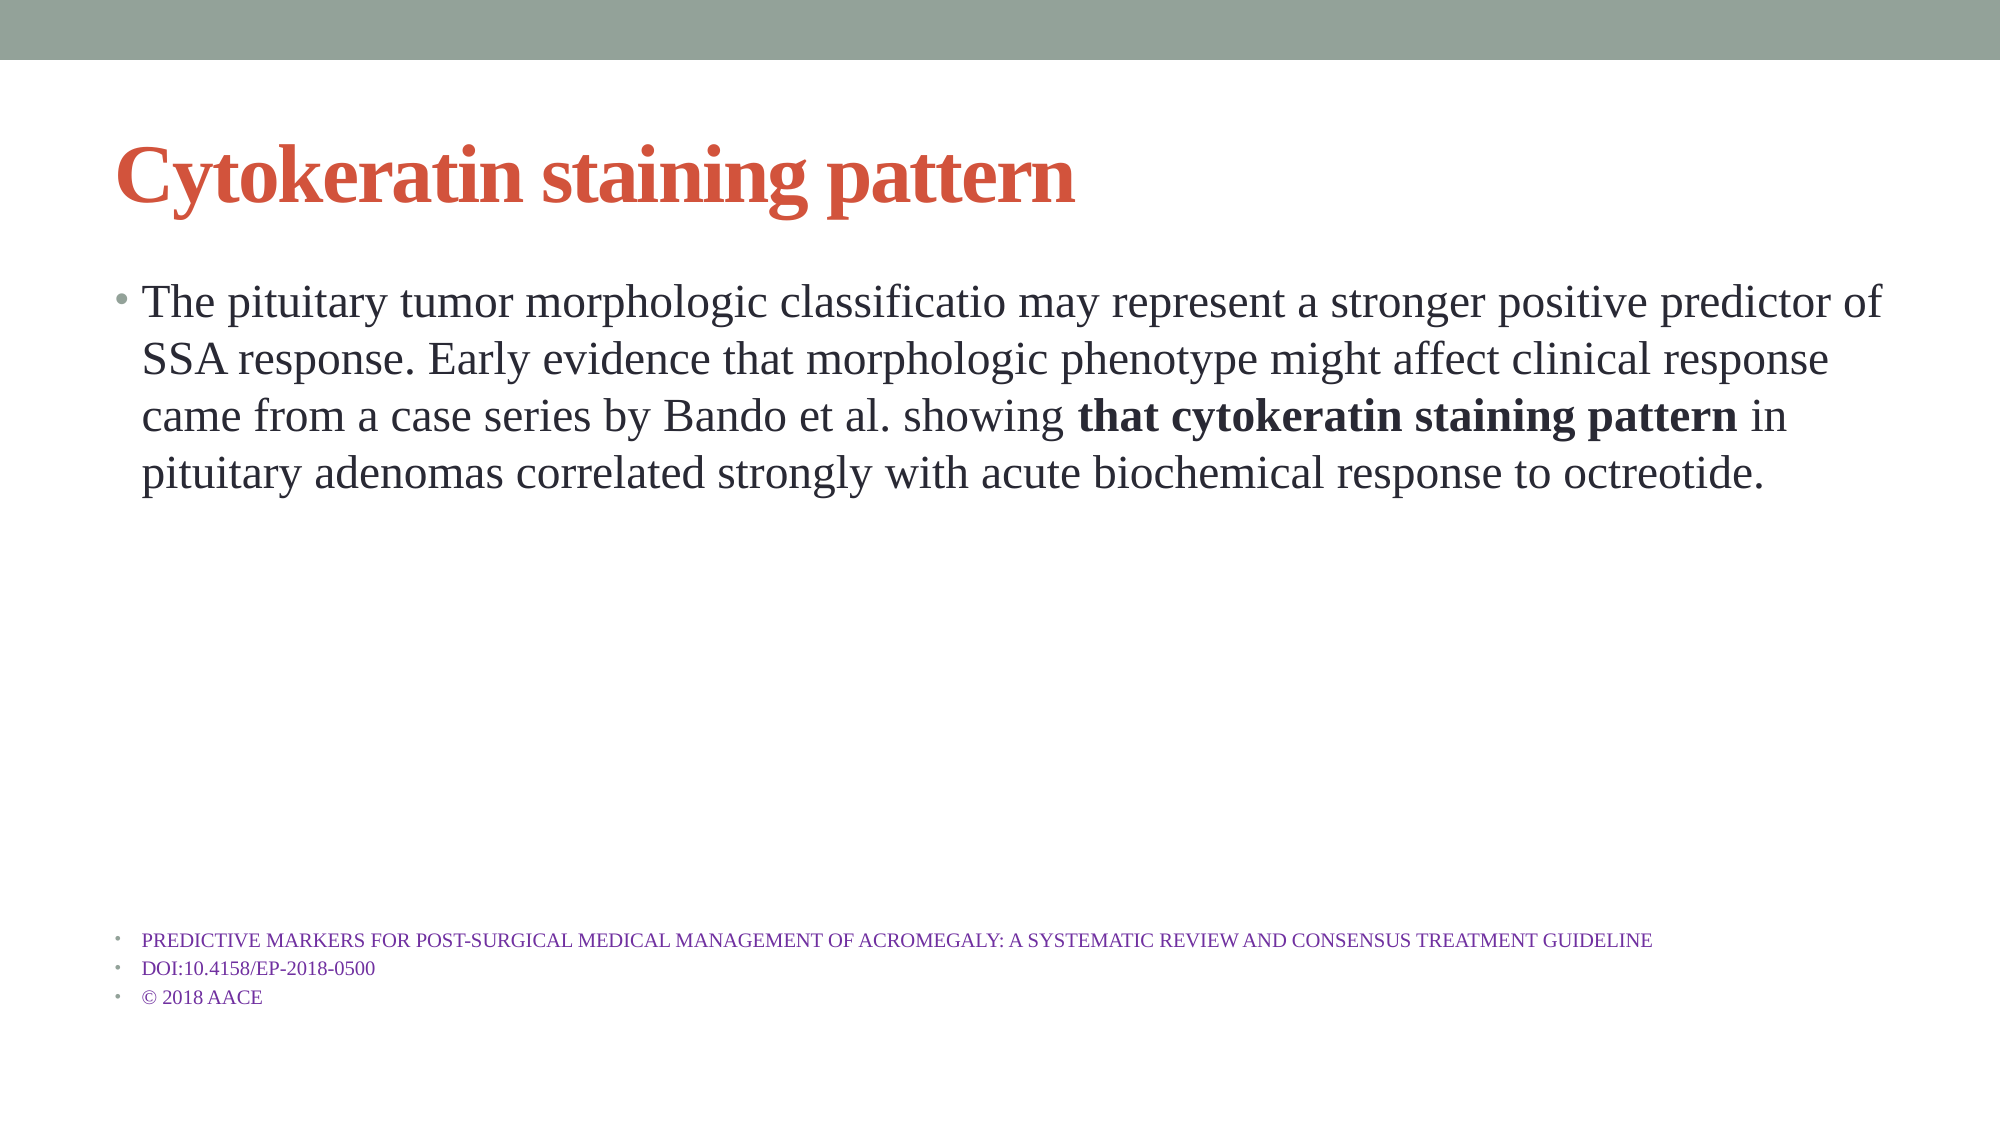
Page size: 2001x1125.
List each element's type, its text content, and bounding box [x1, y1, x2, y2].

title Cytokeratin staining pattern [99, 87, 1900, 250]
list The pituitary tumor morphologic classificatio may represent a stronger positive predictor of SSA response. Early evidence that morphologic phenotype might affect clinical response came from a case series by Bando et al. showing that cytokeratin staining pattern in pituitary adenomas correlated strongly with acute biochemical response to octreotide. PREDICTIVE MARKERS FOR POST-SURGICAL MEDICAL MANAGEMENT OF ACROMEGALY: A SYSTEMATIC REVIEW AND CONSENSUS TREATMENT GUIDELINE DOI:10.4158/EP-2018-0500 © 2018 AACE [99, 262, 1900, 1063]
